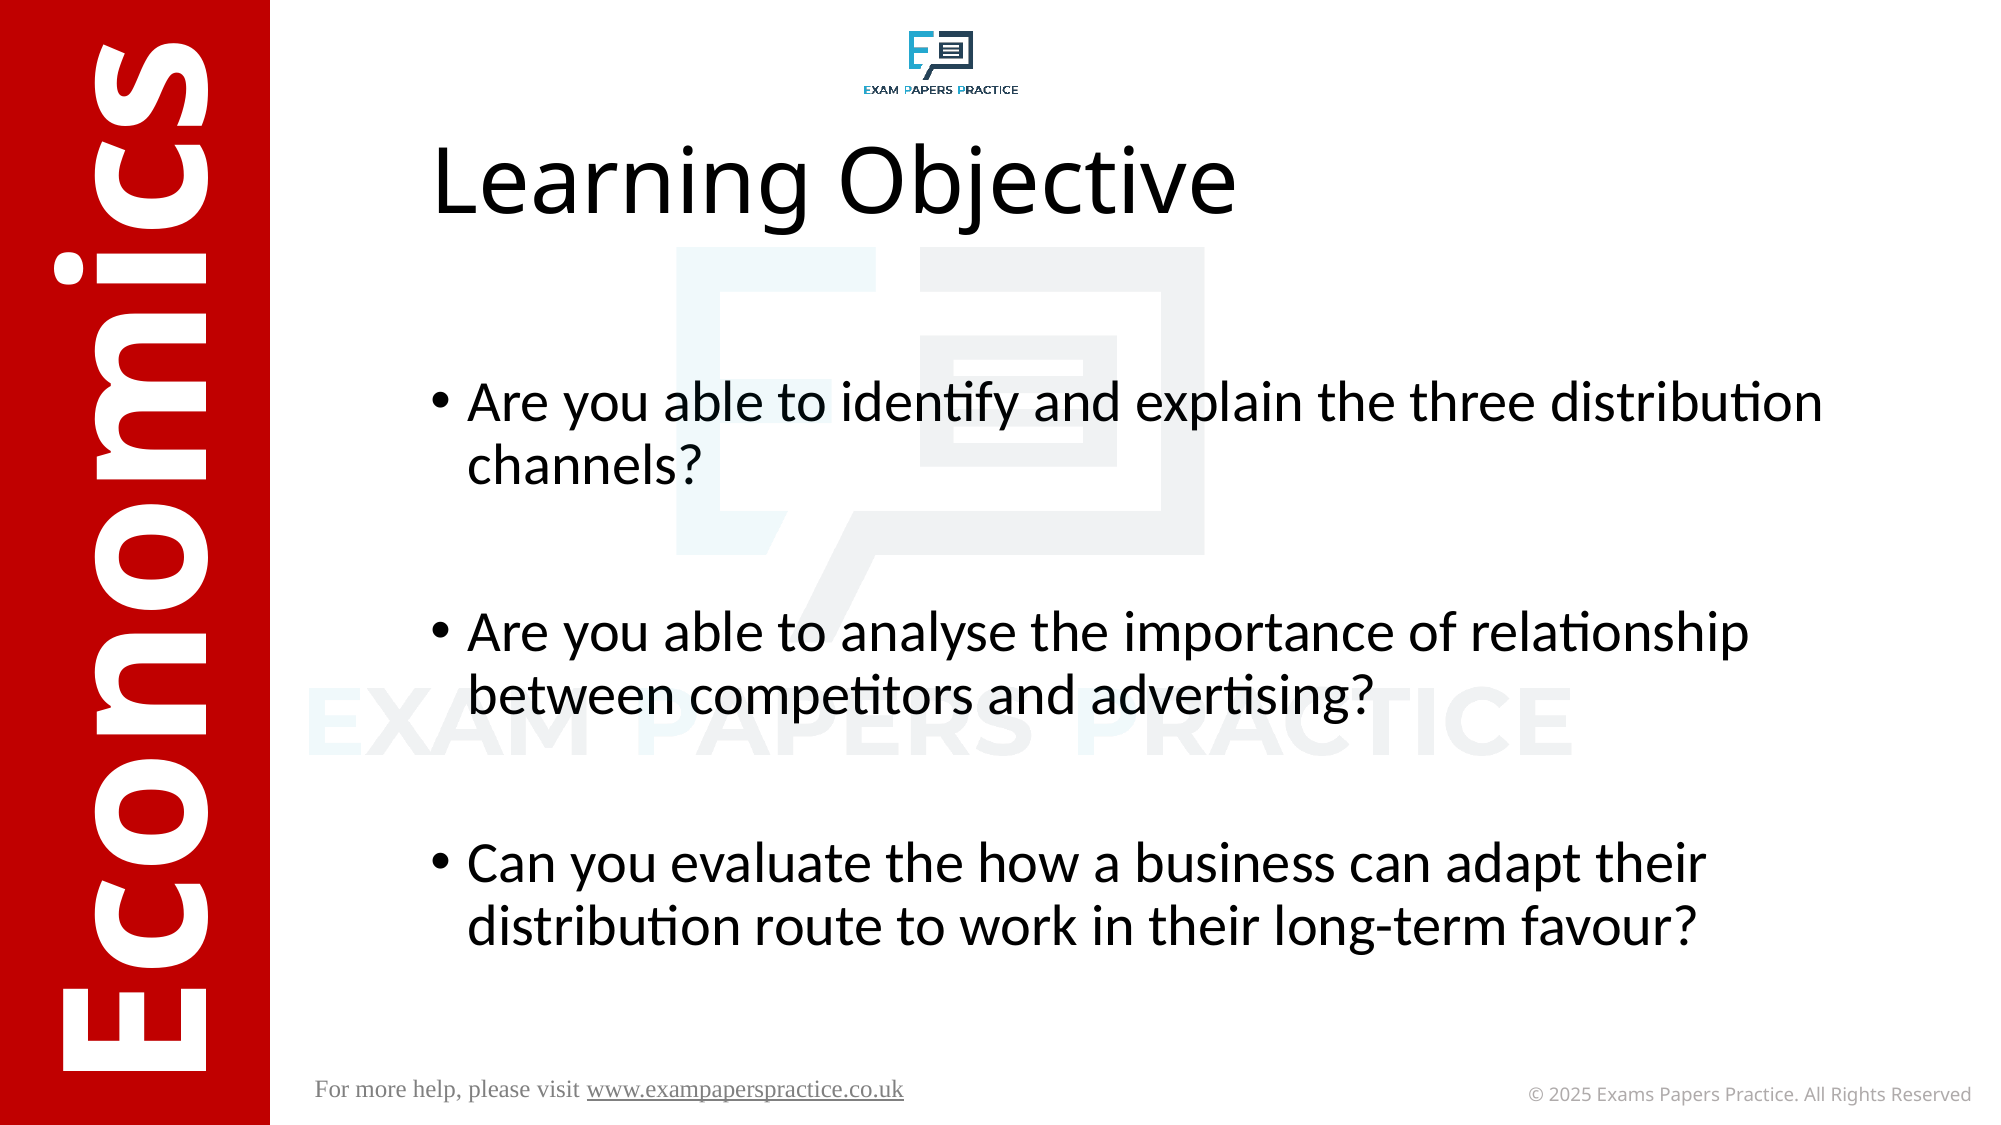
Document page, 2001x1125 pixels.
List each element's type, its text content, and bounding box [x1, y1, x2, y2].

picture [309, 247, 1572, 756]
text_box © 2025 Exams Papers Practice. All Rights Reserved [1500, 1074, 2000, 1113]
text_box For more help, please visit www.exampaperspractice.co.uk [278, 1065, 941, 1104]
list Are you able to identify and explain the three distribution channels? Are you able to analyse the importance of relationship between competitors and advertising? Can you evaluate the how a business can adapt their distribution route to work in their long-term favour? [409, 357, 1869, 1019]
picture [864, 31, 1018, 94]
title Learning Objective [409, 69, 1869, 299]
